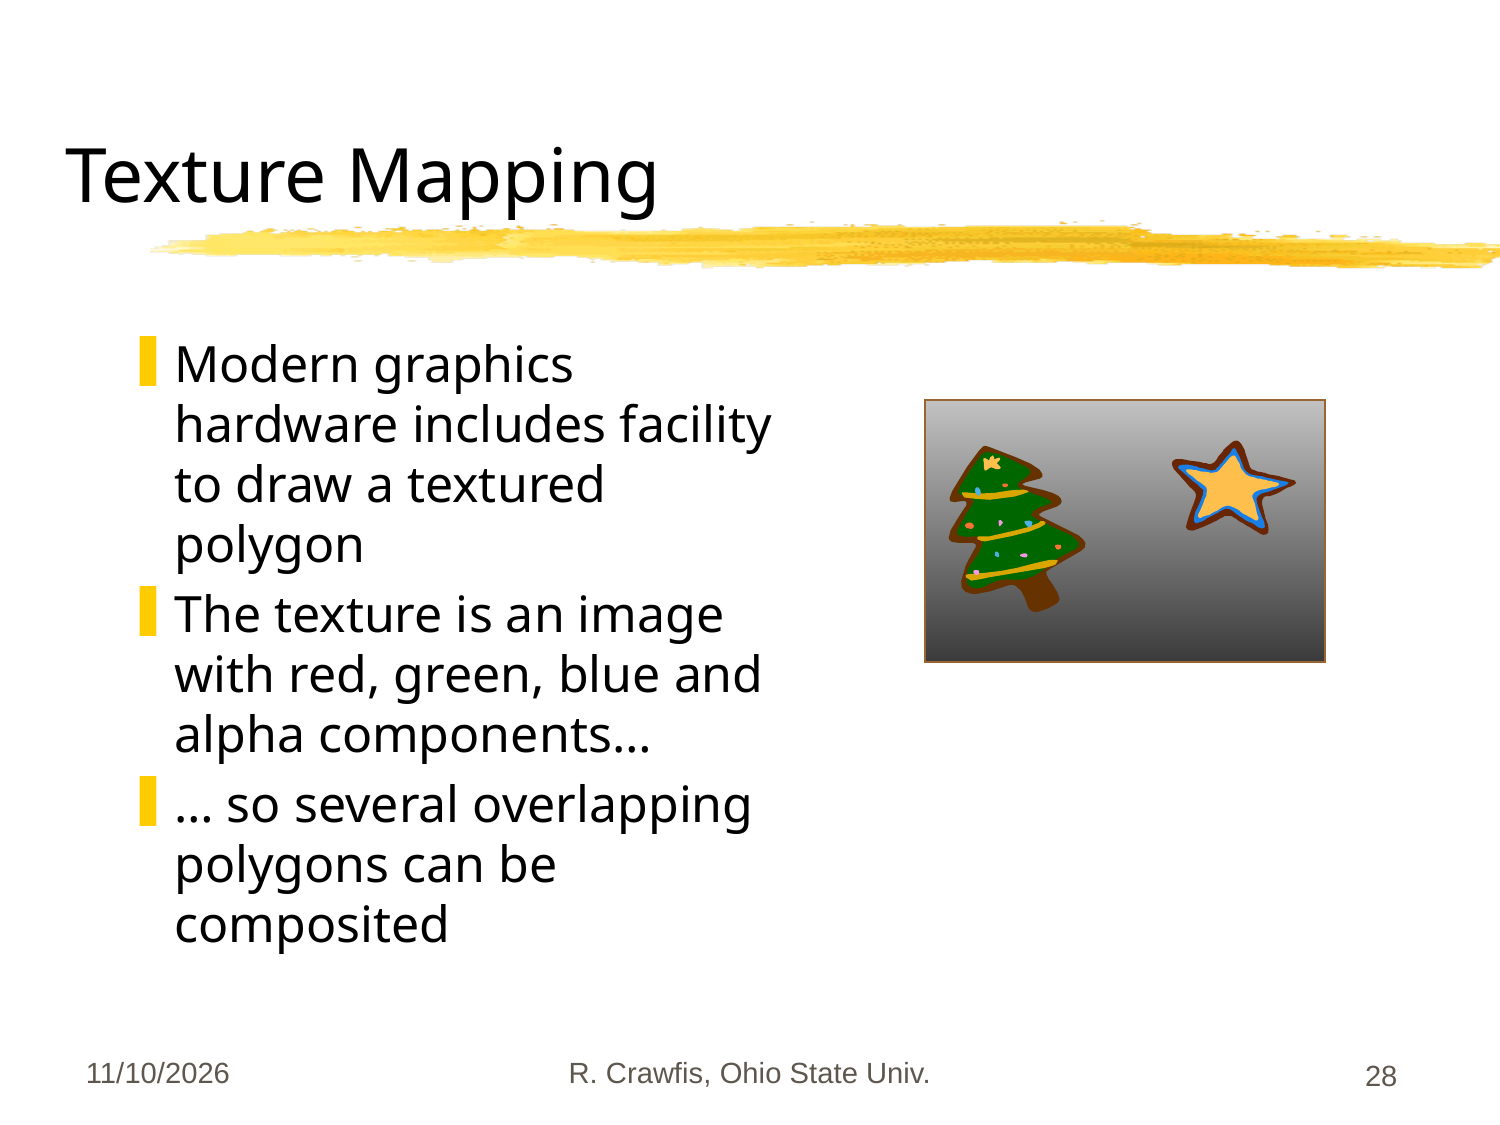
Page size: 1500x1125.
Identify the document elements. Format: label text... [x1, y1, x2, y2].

slide_number 28 [1099, 1024, 1413, 1101]
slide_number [70, 1021, 384, 1098]
list Modern graphics hardware includes facility to draw a textured polygon The texture is an image with red, green, blue and alpha components… … so several overlapping polygons can be composited [112, 324, 826, 1001]
picture [150, 215, 1500, 279]
footer R. Crawfis, Ohio State Univ. [512, 1021, 988, 1098]
title Texture Mapping [49, 37, 1451, 226]
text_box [924, 399, 1326, 663]
